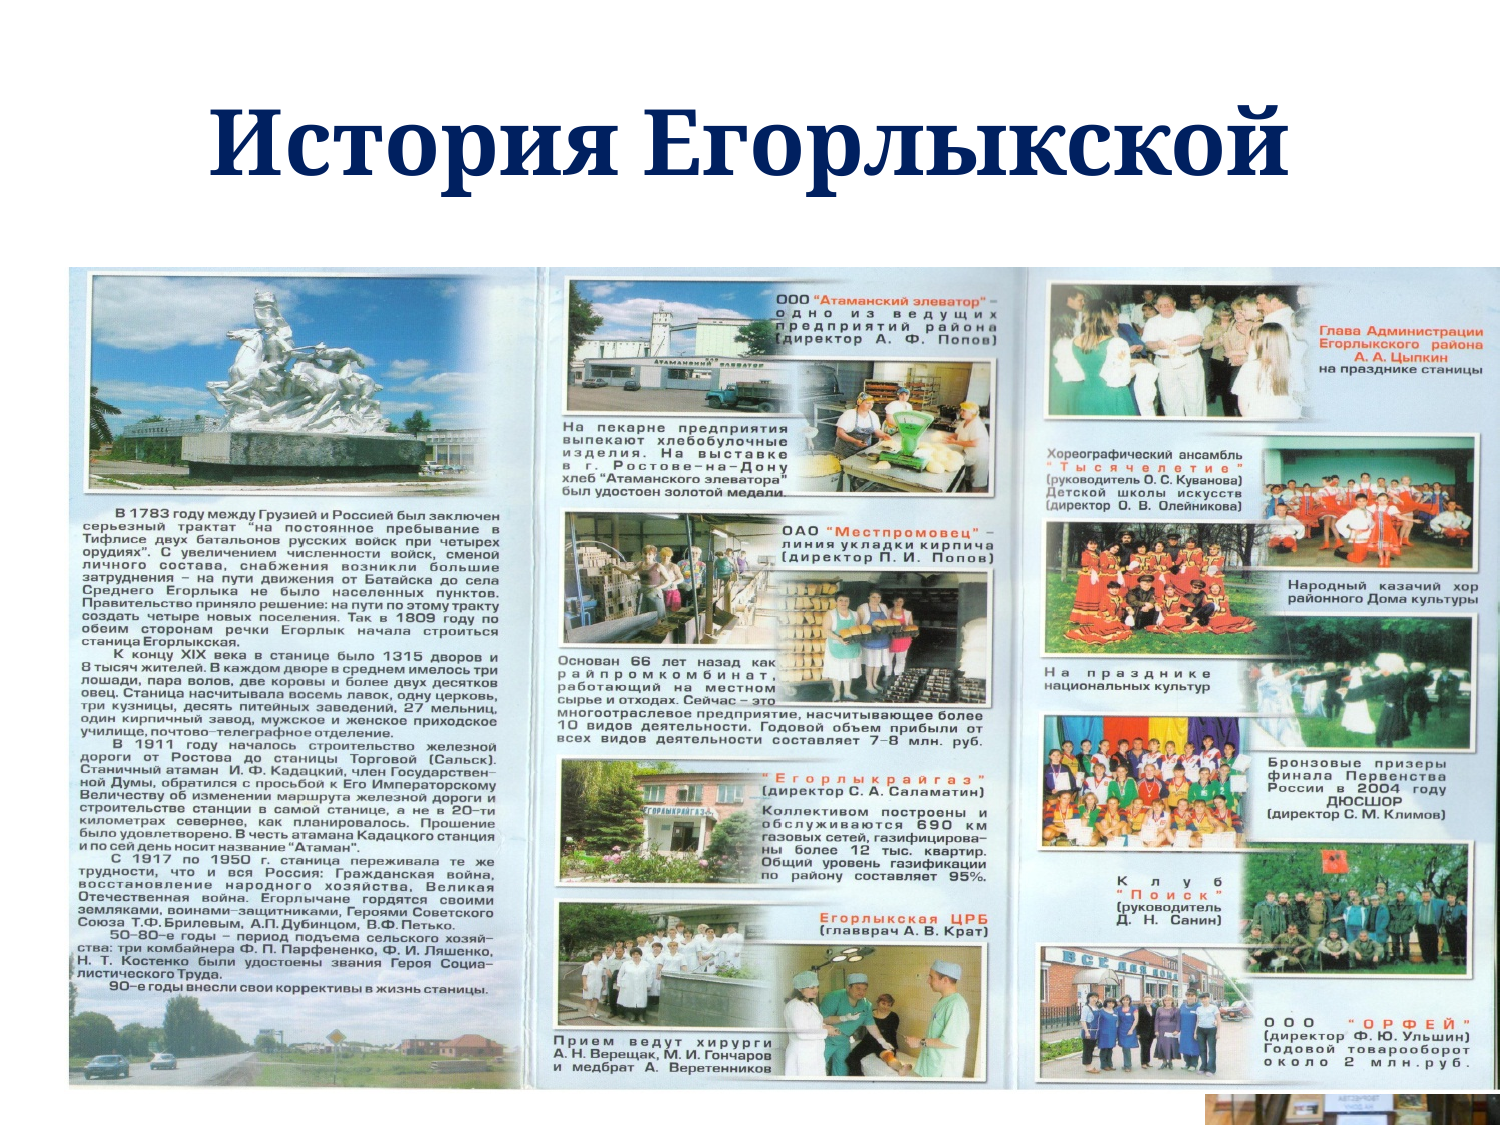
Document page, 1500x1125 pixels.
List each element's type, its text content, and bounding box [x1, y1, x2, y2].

picture [64, 266, 1500, 1125]
title История Егорлыкской [75, 45, 1425, 233]
